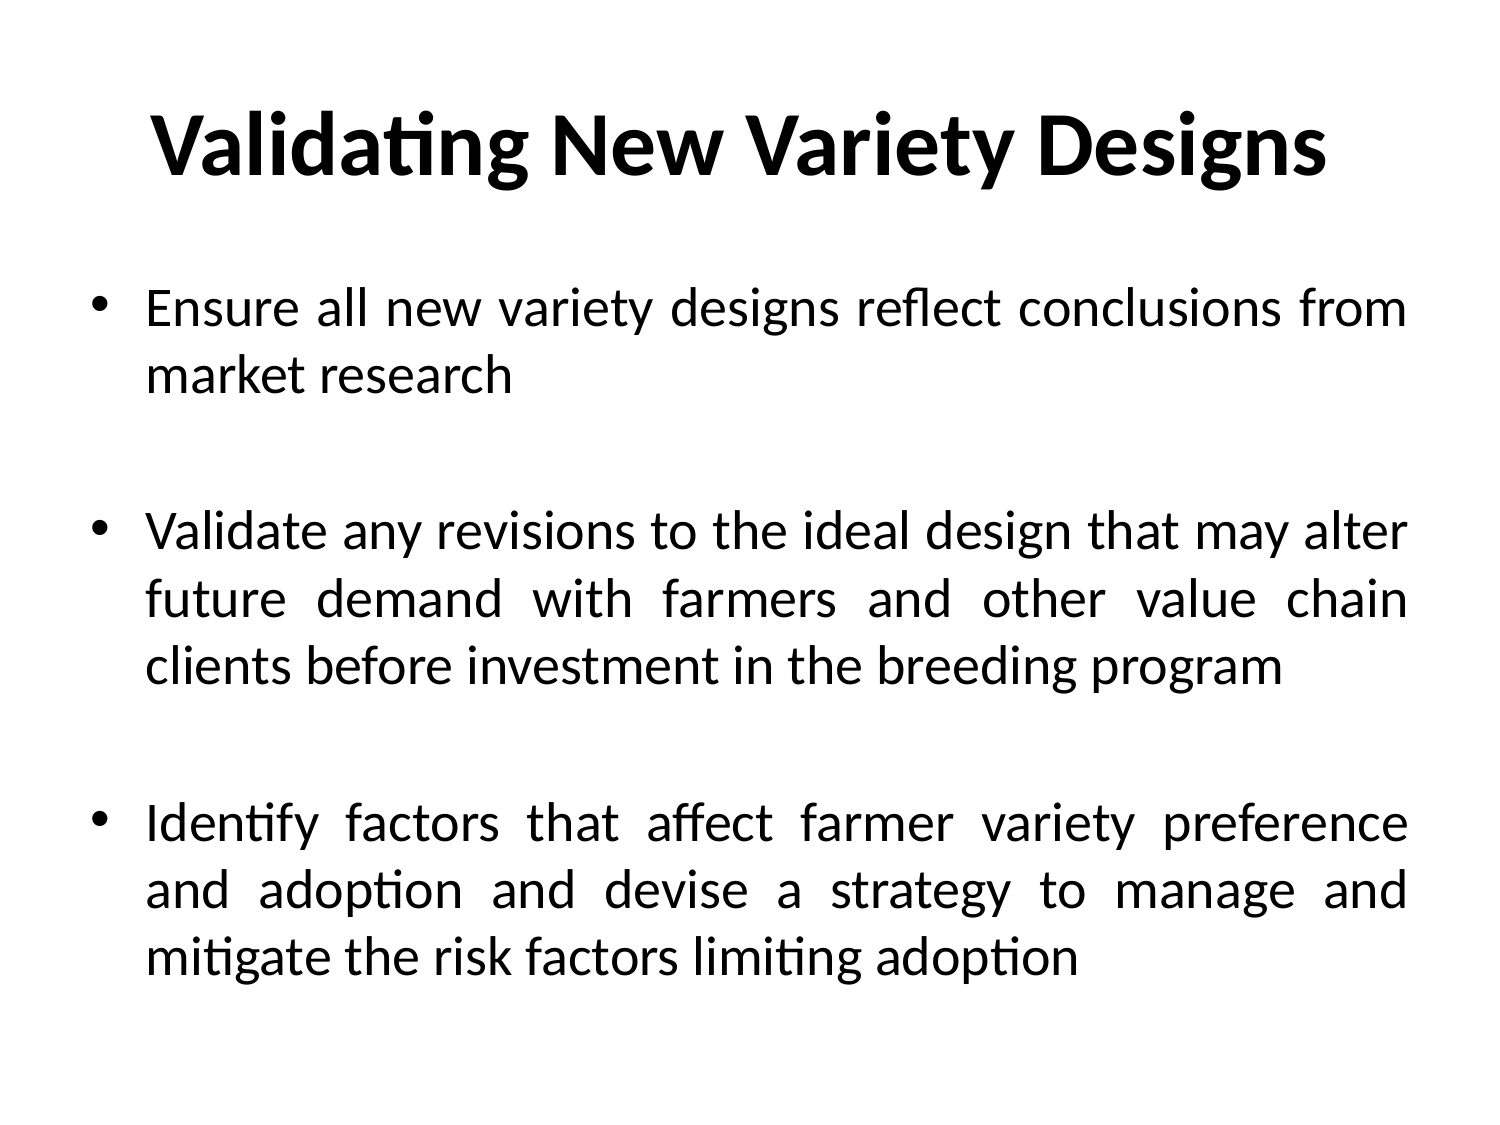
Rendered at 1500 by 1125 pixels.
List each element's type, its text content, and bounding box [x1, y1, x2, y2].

title Validating New Variety Designs [75, 45, 1425, 233]
list Ensure all new variety designs reflect conclusions from market research Validate any revisions to the ideal design that may alter future demand with farmers and other value chain clients before investment in the breeding program Identify factors that affect farmer variety preference and adoption and devise a strategy to manage and mitigate the risk factors limiting adoption [75, 262, 1425, 1005]
